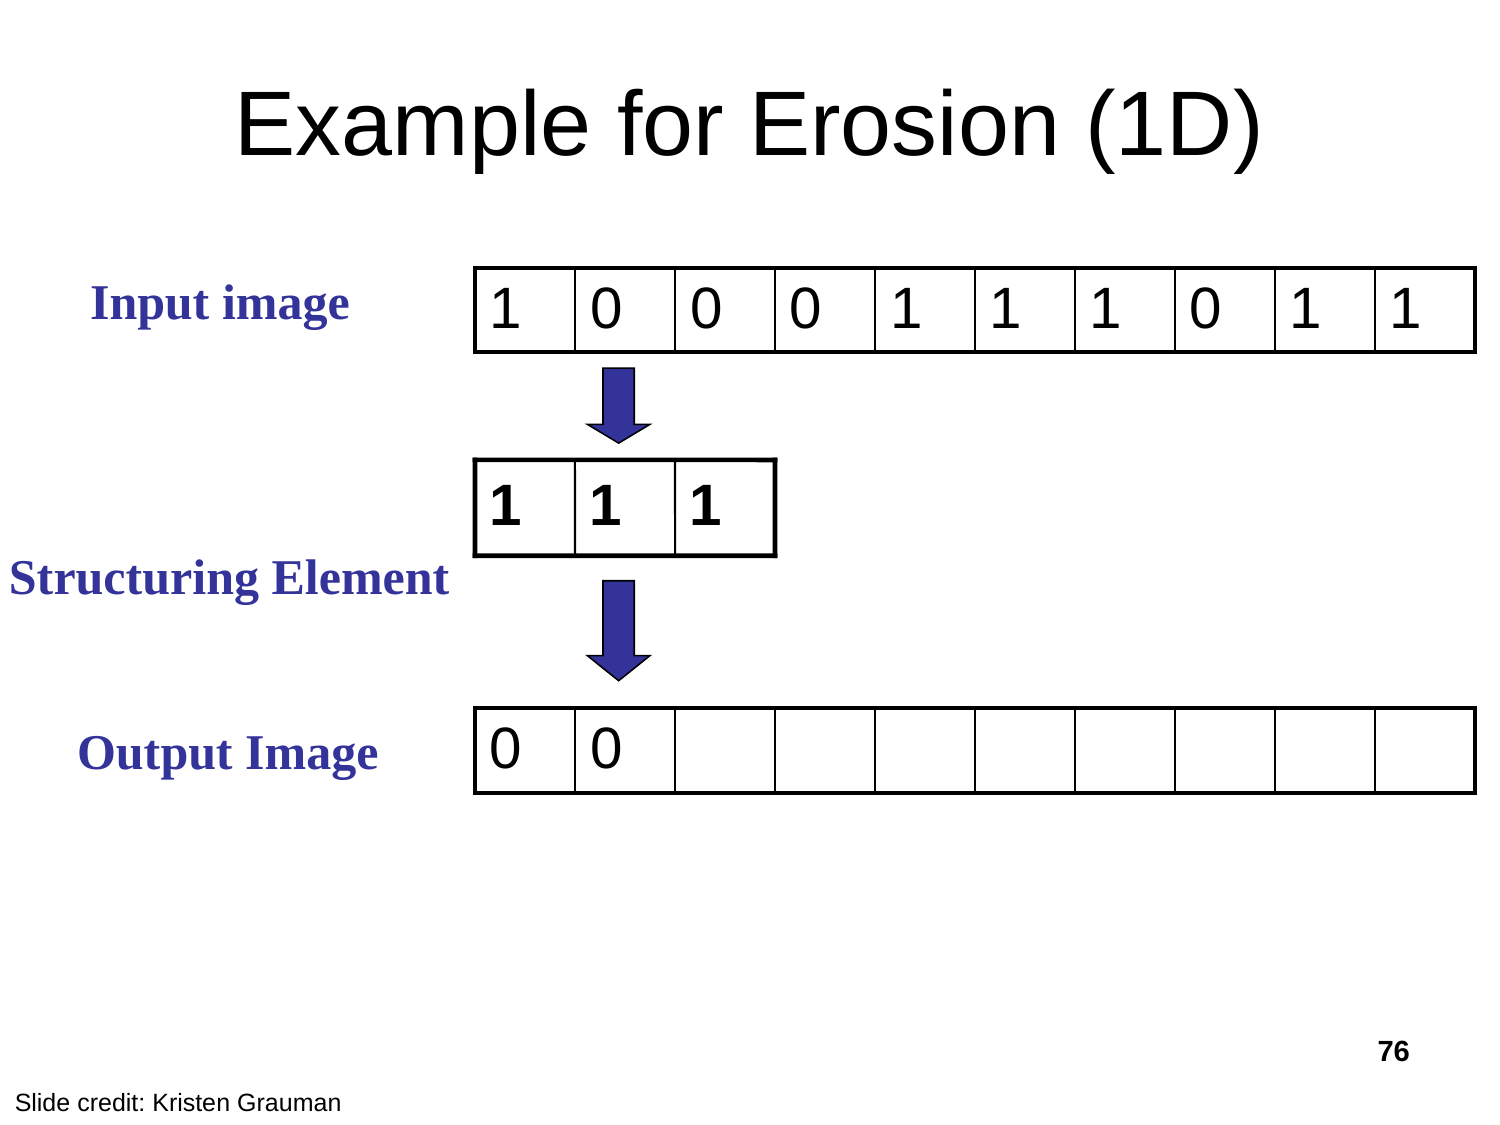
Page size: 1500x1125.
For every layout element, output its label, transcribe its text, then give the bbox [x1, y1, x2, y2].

table_header 1 [1076, 270, 1174, 350]
table_header [976, 710, 1074, 791]
table_header 0 [1176, 270, 1274, 350]
slide_number 76 [1074, 1024, 1426, 1103]
table_header 1 [1276, 270, 1374, 350]
table_header [776, 710, 874, 791]
table_header 1 [477, 270, 574, 350]
table_header 1 [876, 270, 974, 350]
text_box Slide credit: Kristen Grauman [0, 1079, 688, 1125]
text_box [474, 367, 776, 681]
table_header 0 [576, 270, 674, 350]
table_header [676, 710, 774, 791]
text_box Input image [75, 262, 365, 338]
table_header [1176, 710, 1274, 791]
table_header [1376, 710, 1473, 791]
title Example for Erosion (1D) [112, 24, 1388, 213]
table_header [876, 710, 974, 791]
table_header [1276, 710, 1374, 791]
text_box Output Image [62, 712, 394, 788]
table_header 1 [1376, 270, 1473, 350]
table_header 0 [676, 270, 774, 350]
table_header 1 [976, 270, 1074, 350]
table_header 0 [477, 710, 574, 791]
table_header 0 [576, 710, 674, 791]
table_header 0 [776, 270, 874, 350]
table_header [1076, 710, 1174, 791]
text_box Structuring Element [0, 537, 465, 613]
